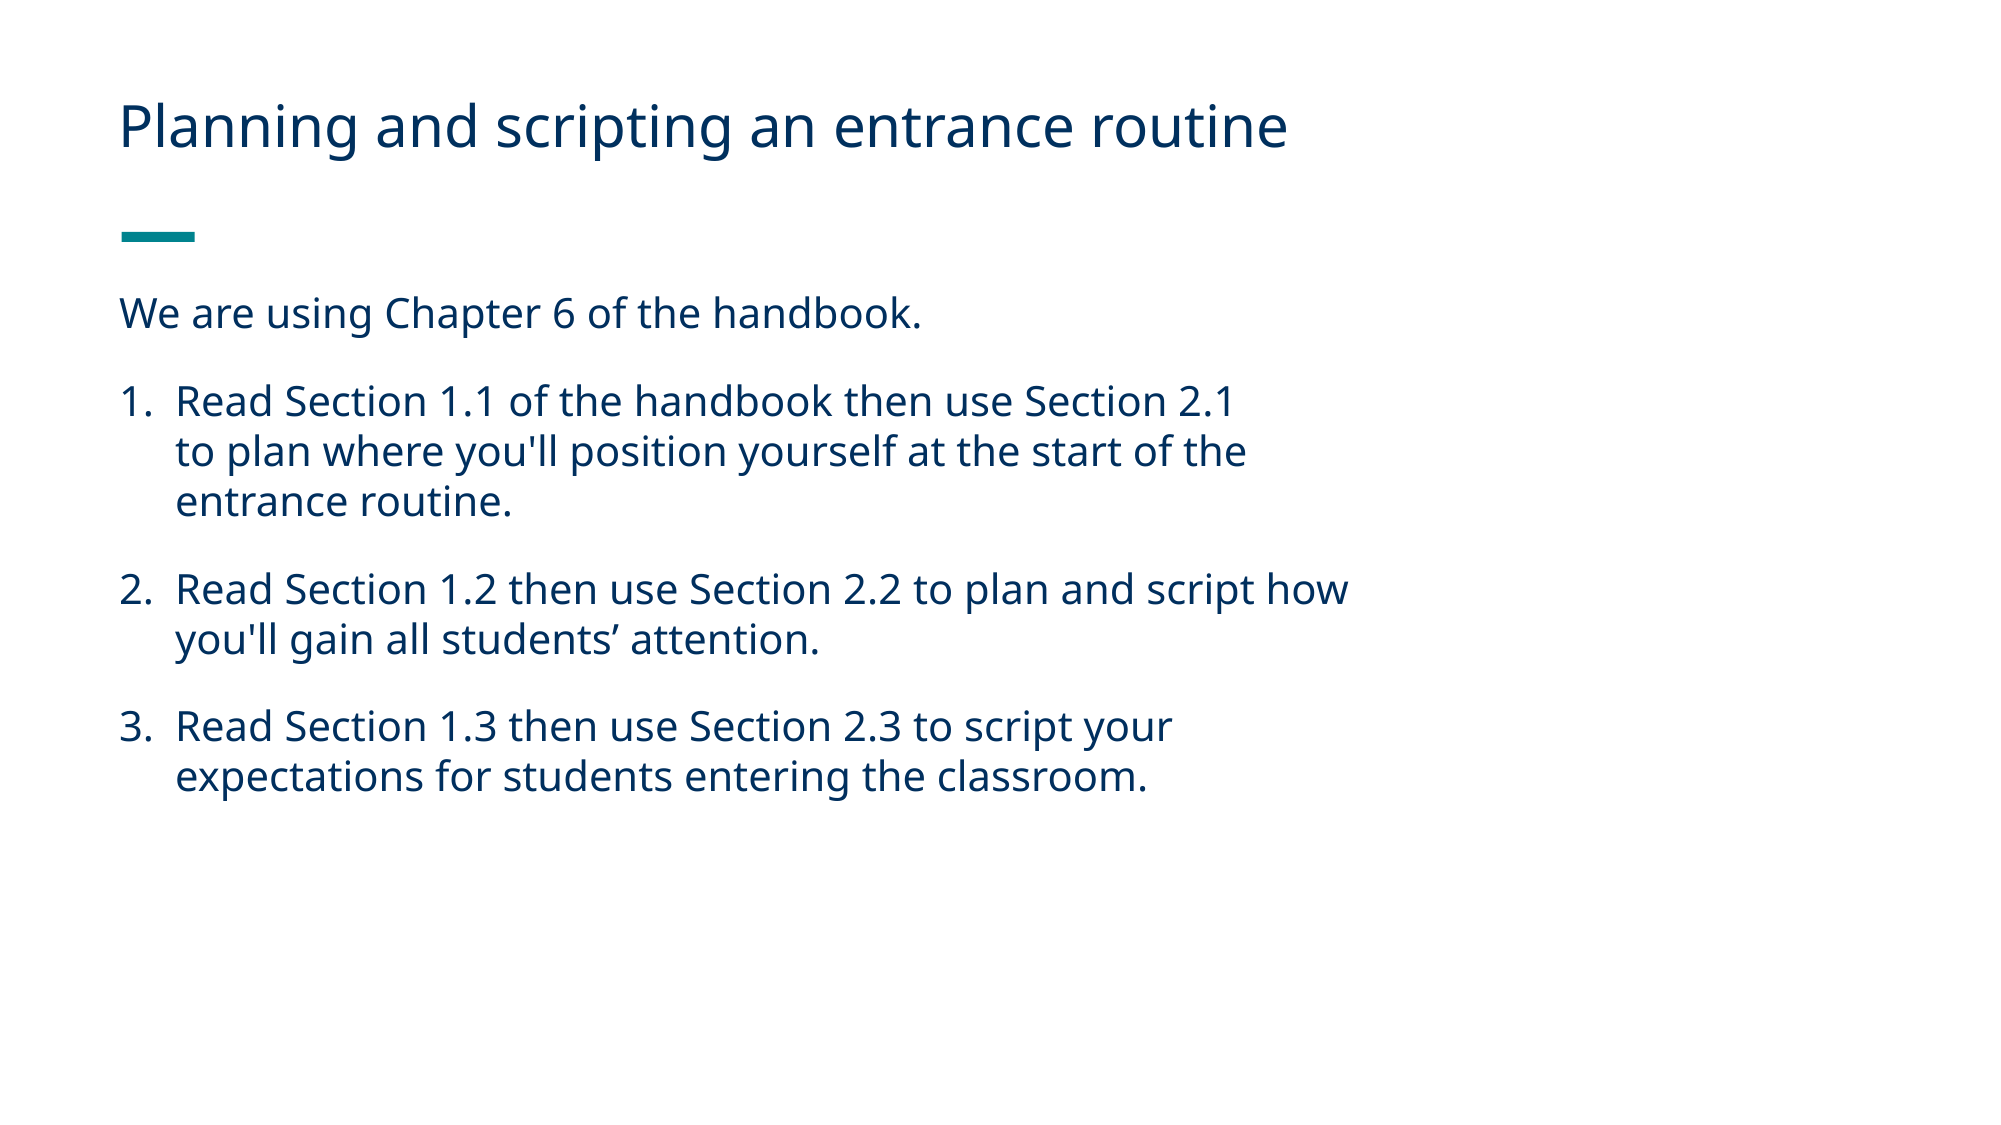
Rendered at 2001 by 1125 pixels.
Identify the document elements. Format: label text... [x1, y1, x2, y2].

title Planning and scripting an entrance routine [103, 66, 1896, 191]
text_box We are using Chapter 6 of the handbook. Read Section 1.1 of the handbook then use Section 2.1 to plan where you'll position yourself at the start of the entrance routine. Read Section 1.2 then use Section 2.2 to plan and script how you'll gain all students’ attention. Read Section 1.3 then use Section 2.3 to script your expectations for students entering the classroom. [104, 287, 1396, 838]
